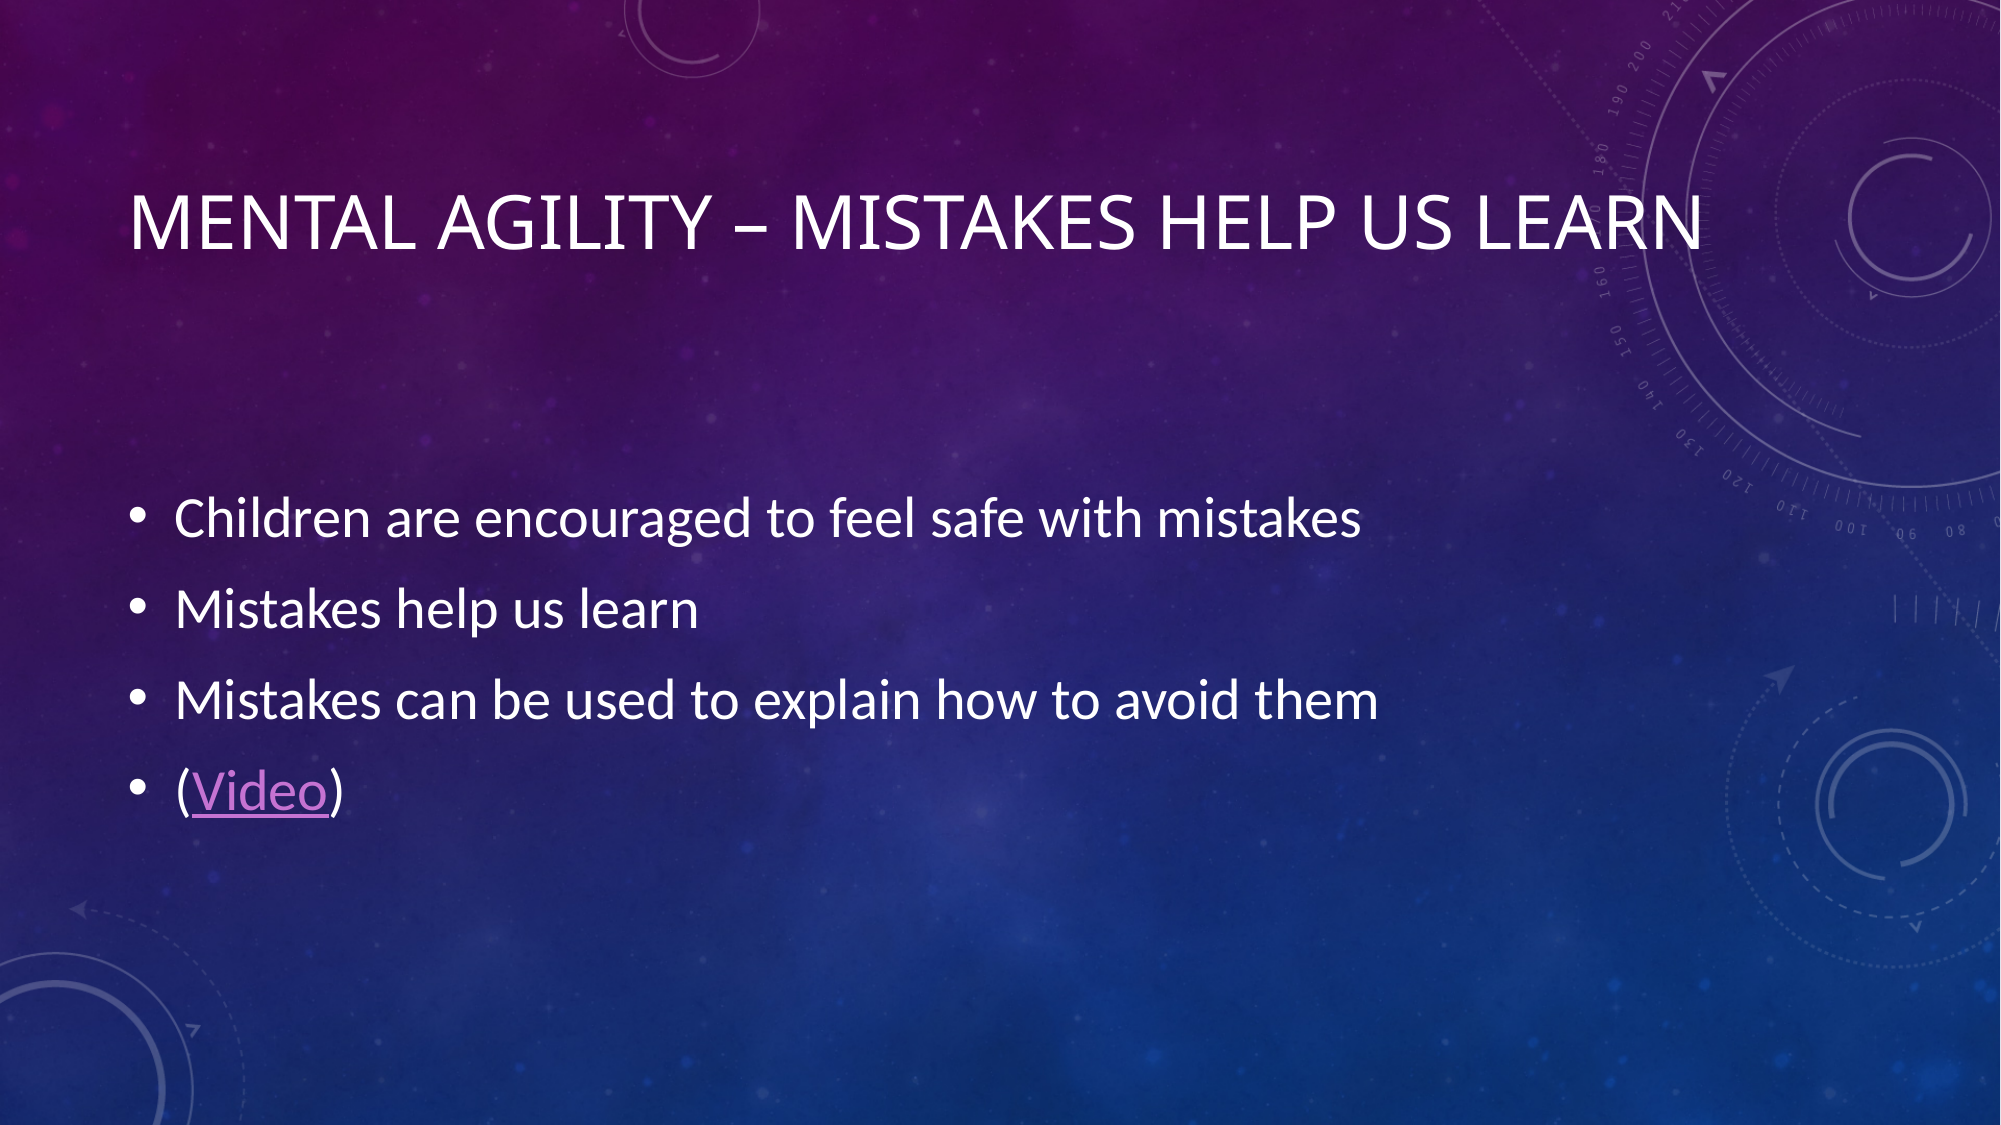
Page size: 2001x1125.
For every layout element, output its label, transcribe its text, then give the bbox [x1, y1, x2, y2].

picture [0, 0, 2001, 1125]
title Mental Agility – Mistakes Help Us Learn [112, 99, 1775, 339]
list Children are encouraged to feel safe with mistakes Mistakes help us learn Mistakes can be used to explain how to avoid them (Video) [112, 351, 1775, 950]
